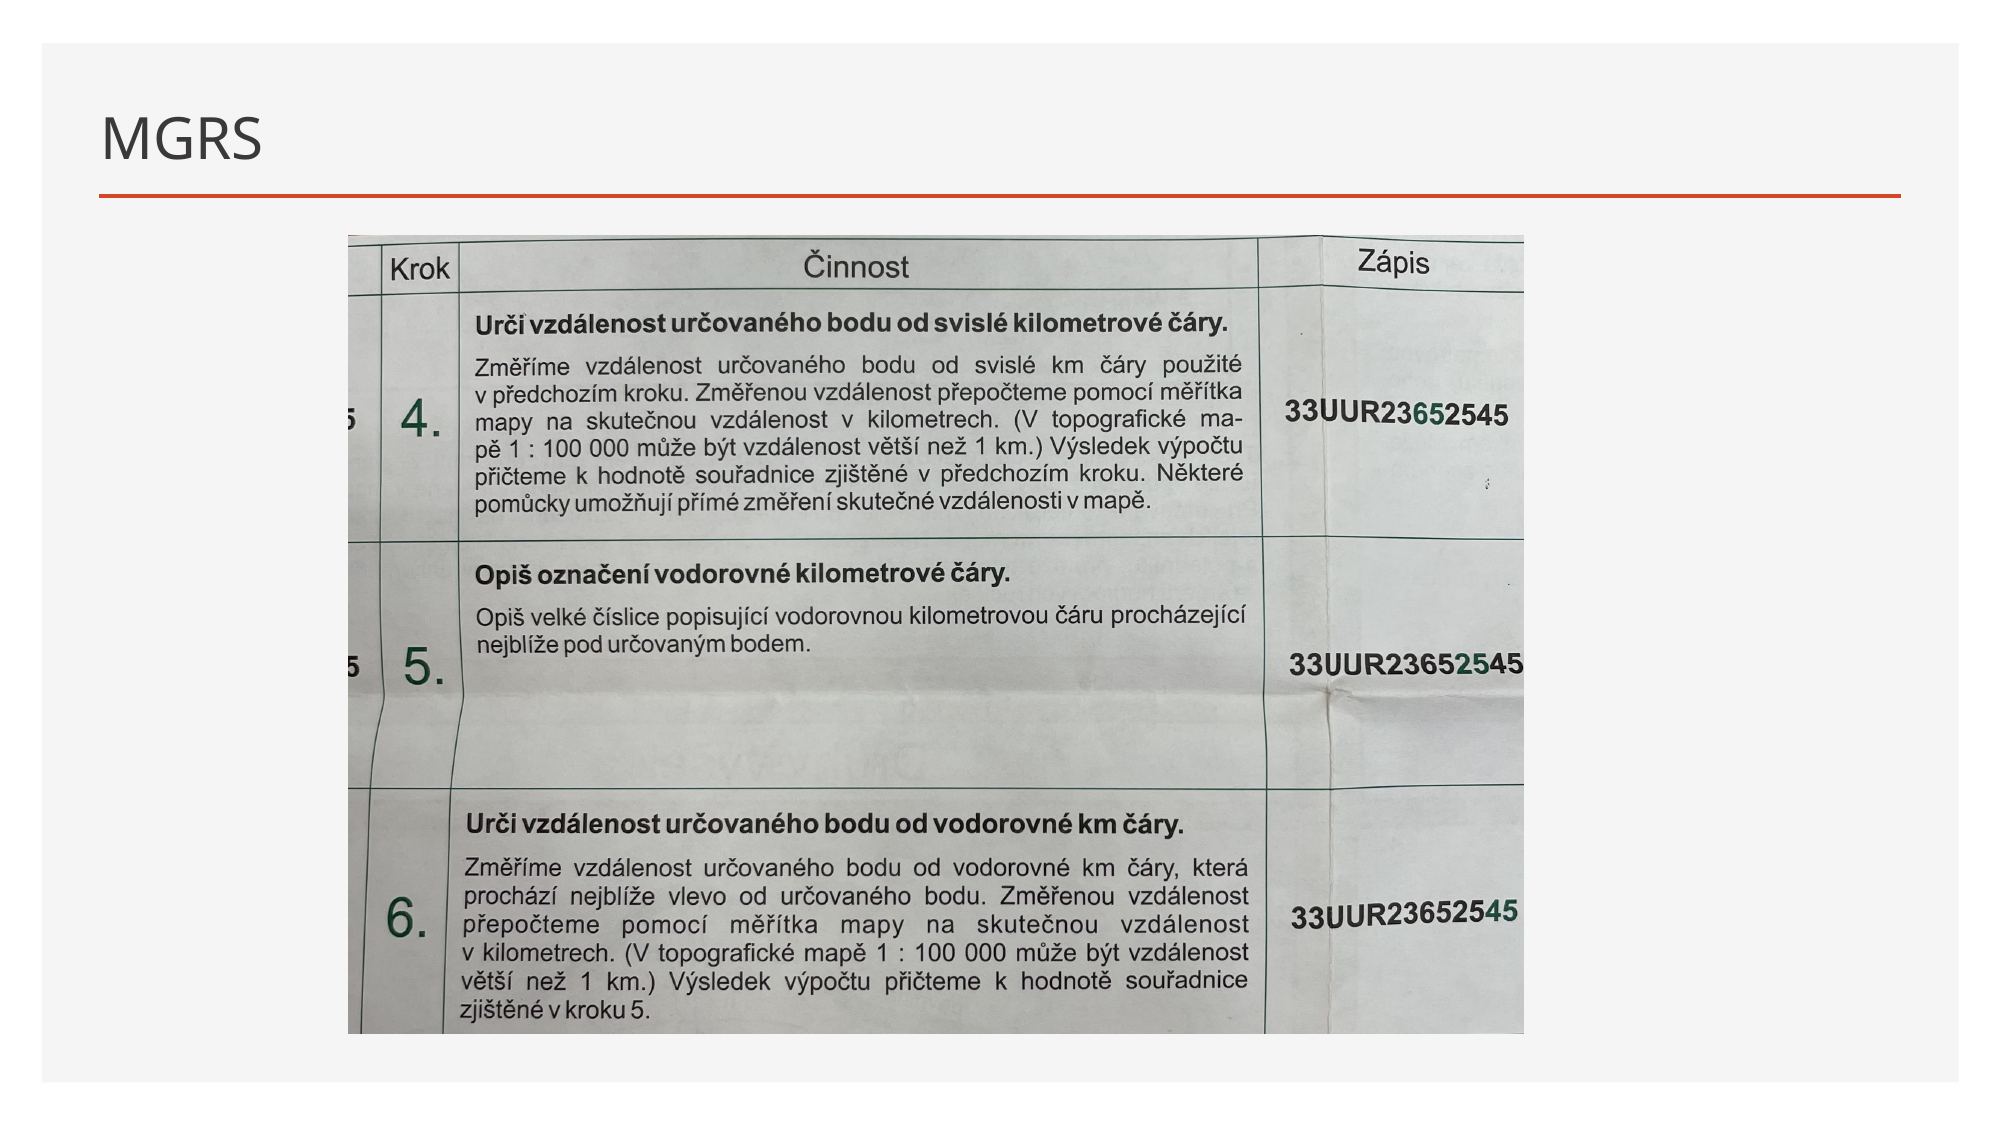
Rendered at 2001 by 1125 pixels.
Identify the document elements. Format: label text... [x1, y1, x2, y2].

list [348, 235, 1524, 1035]
title MGRS [85, 73, 1214, 179]
